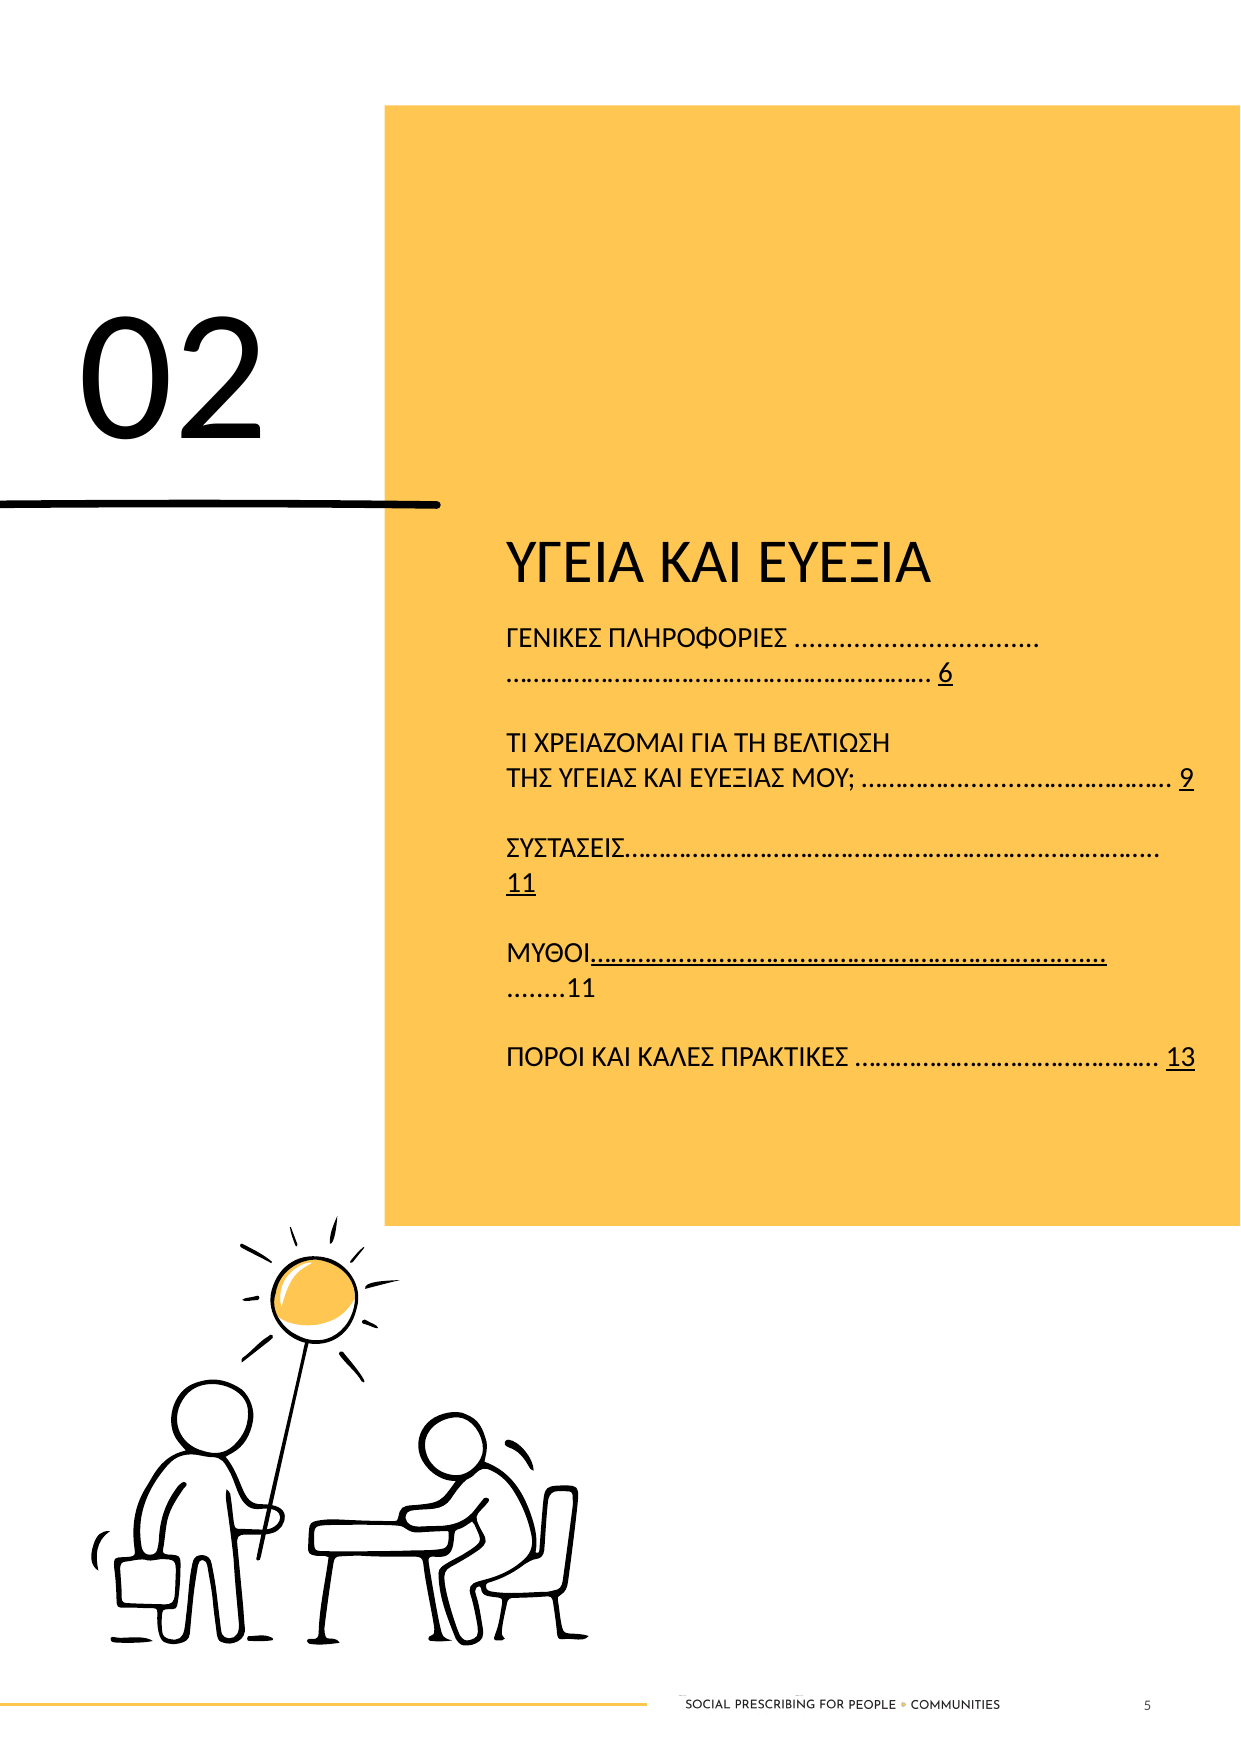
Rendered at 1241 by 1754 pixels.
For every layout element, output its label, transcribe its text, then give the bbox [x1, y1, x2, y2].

list ΥΓΕΙΑ ΚΑΙ ΕΥΕΞΙΑ [491, 464, 1076, 603]
list ΓΕΝΙΚΕΣ ΠΛΗΡΟΦΟΡΙΕΣ .................................……………………………………………………… 6 ΤΙ ΧΡΕΙΑΖΟΜΑΙ ΓΙΑ ΤΗ ΒΕΛΤΙΩΣΗ ΤΗΣ ΥΓΕΙΑΣ ΚΑΙ ΕΥΕΞΙΑΣ ΜΟΥ; …………….........………………… 9 ΣΥΣΤΑΣΕΙΣ……………………………………………………..…………….. 11 ΜΥΘΟΙ……………………………………………………………....…........11 ΠΟΡΟΙ ΚΑΙ ΚΑΛΕΣ ΠΡΑΚΤΙΚΕΣ ……………………………………… 13 [491, 610, 1211, 962]
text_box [222, 1213, 386, 1566]
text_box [91, 1379, 589, 1646]
slide_number 5 [1003, 1692, 1166, 1717]
picture [679, 1695, 1003, 1714]
list 02 [64, 268, 385, 493]
